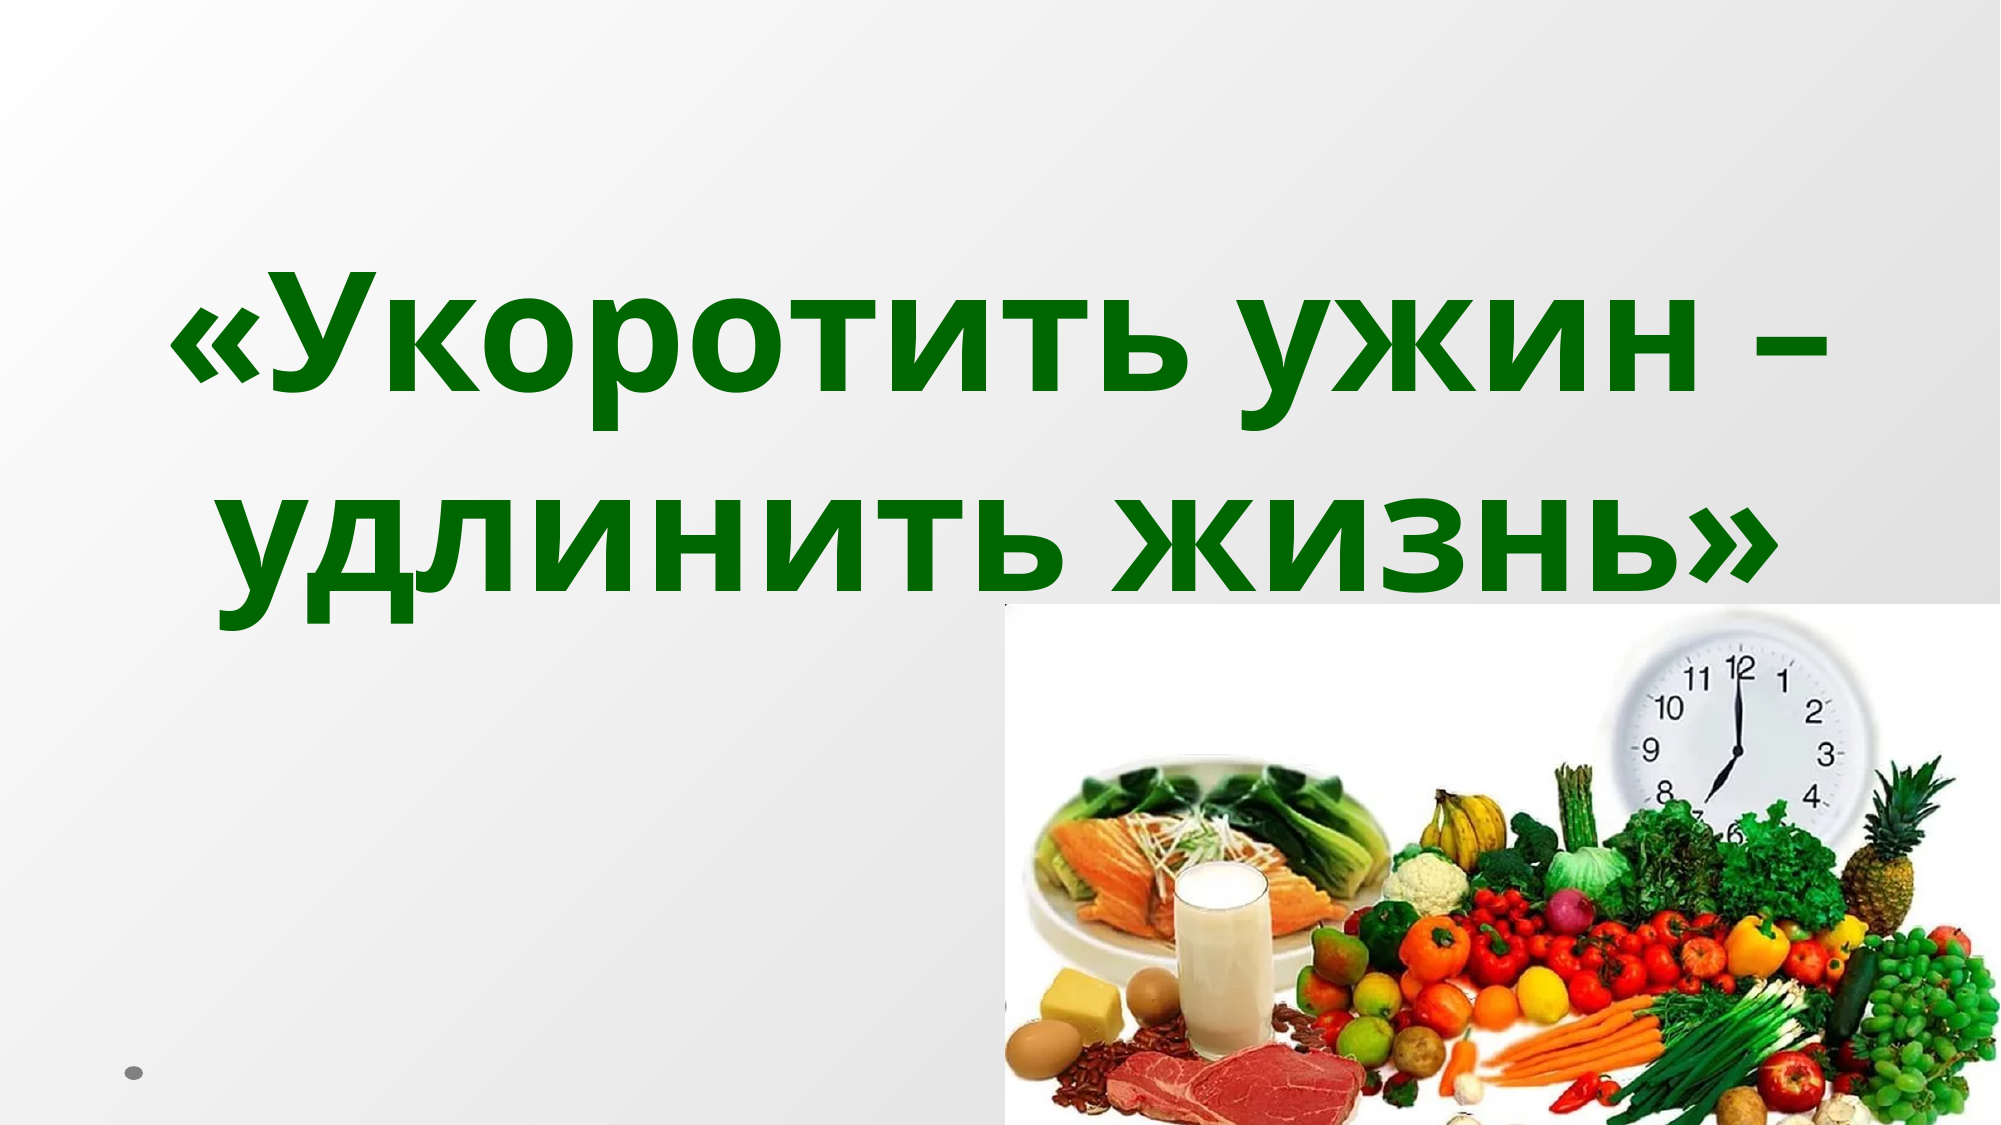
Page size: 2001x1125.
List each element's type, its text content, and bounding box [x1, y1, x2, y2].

picture [1005, 604, 2000, 1125]
list «Укоротить ужин – удлинить жизнь» [137, 217, 1863, 1014]
